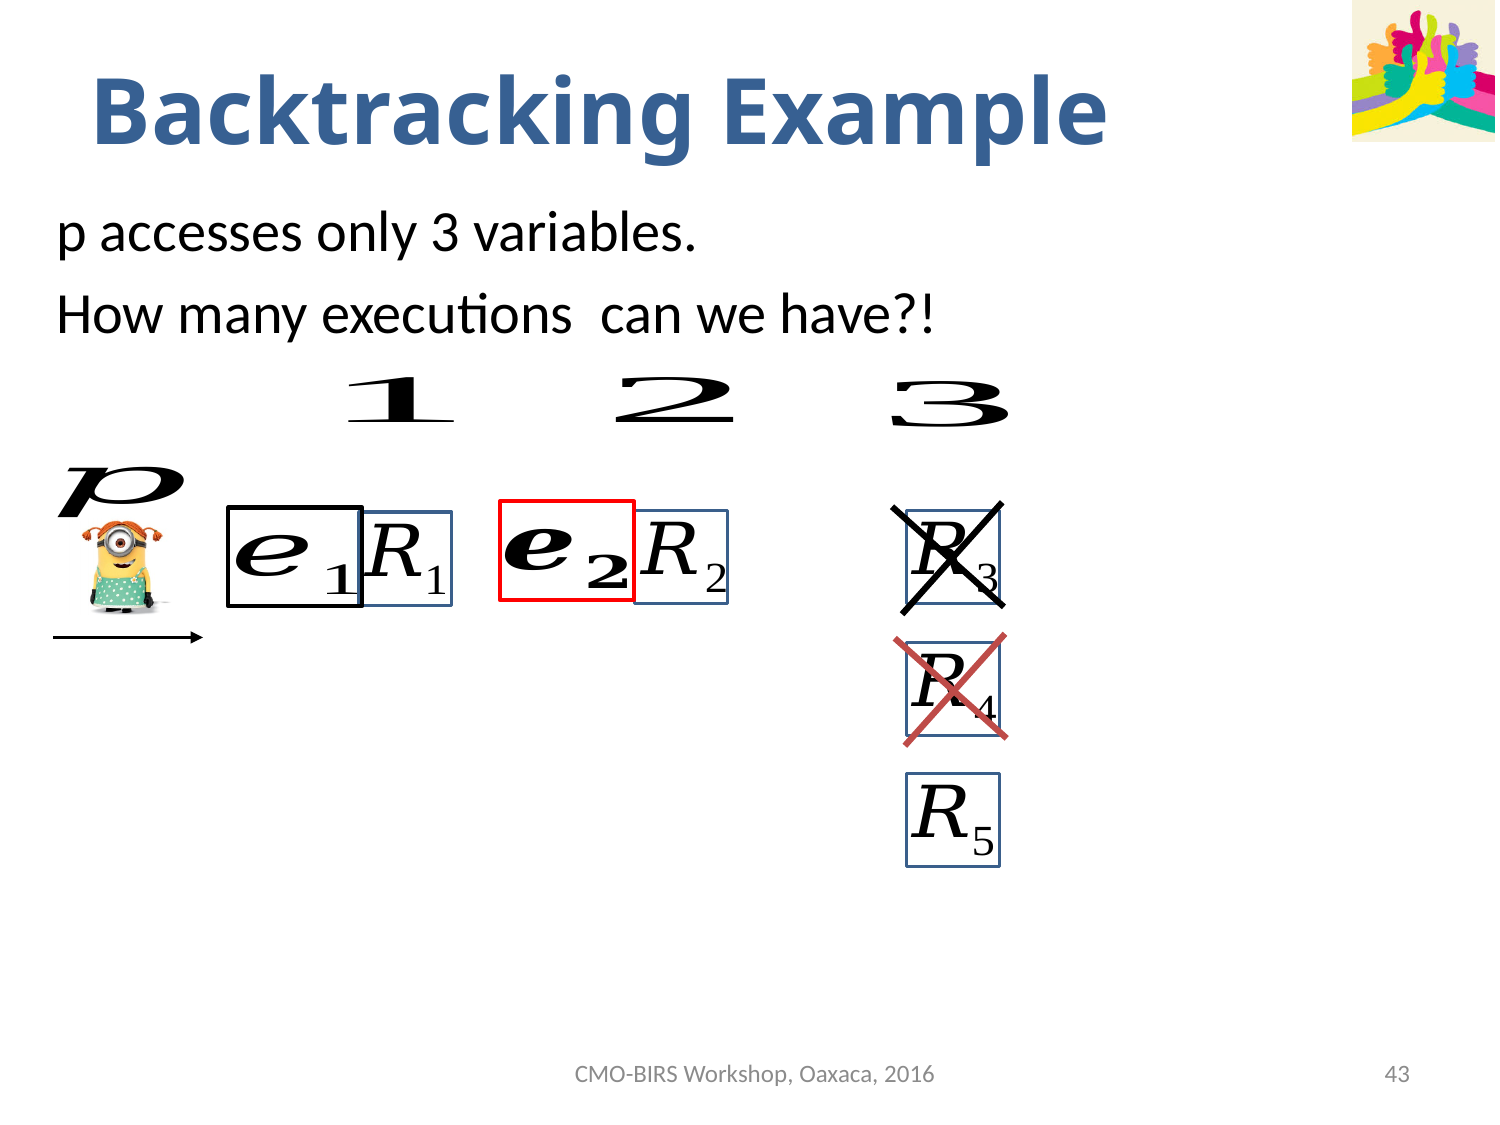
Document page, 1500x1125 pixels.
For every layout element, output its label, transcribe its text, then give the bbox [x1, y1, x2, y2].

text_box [879, 612, 1031, 764]
footer CMO-BIRS Workshop, Oaxaca, 2016 [358, 1042, 1152, 1103]
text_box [40, 444, 201, 630]
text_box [876, 481, 1028, 614]
slide_number 43 [1152, 1042, 1425, 1103]
text_box Backtracking Example [75, 45, 1341, 225]
picture [1352, 0, 1495, 142]
